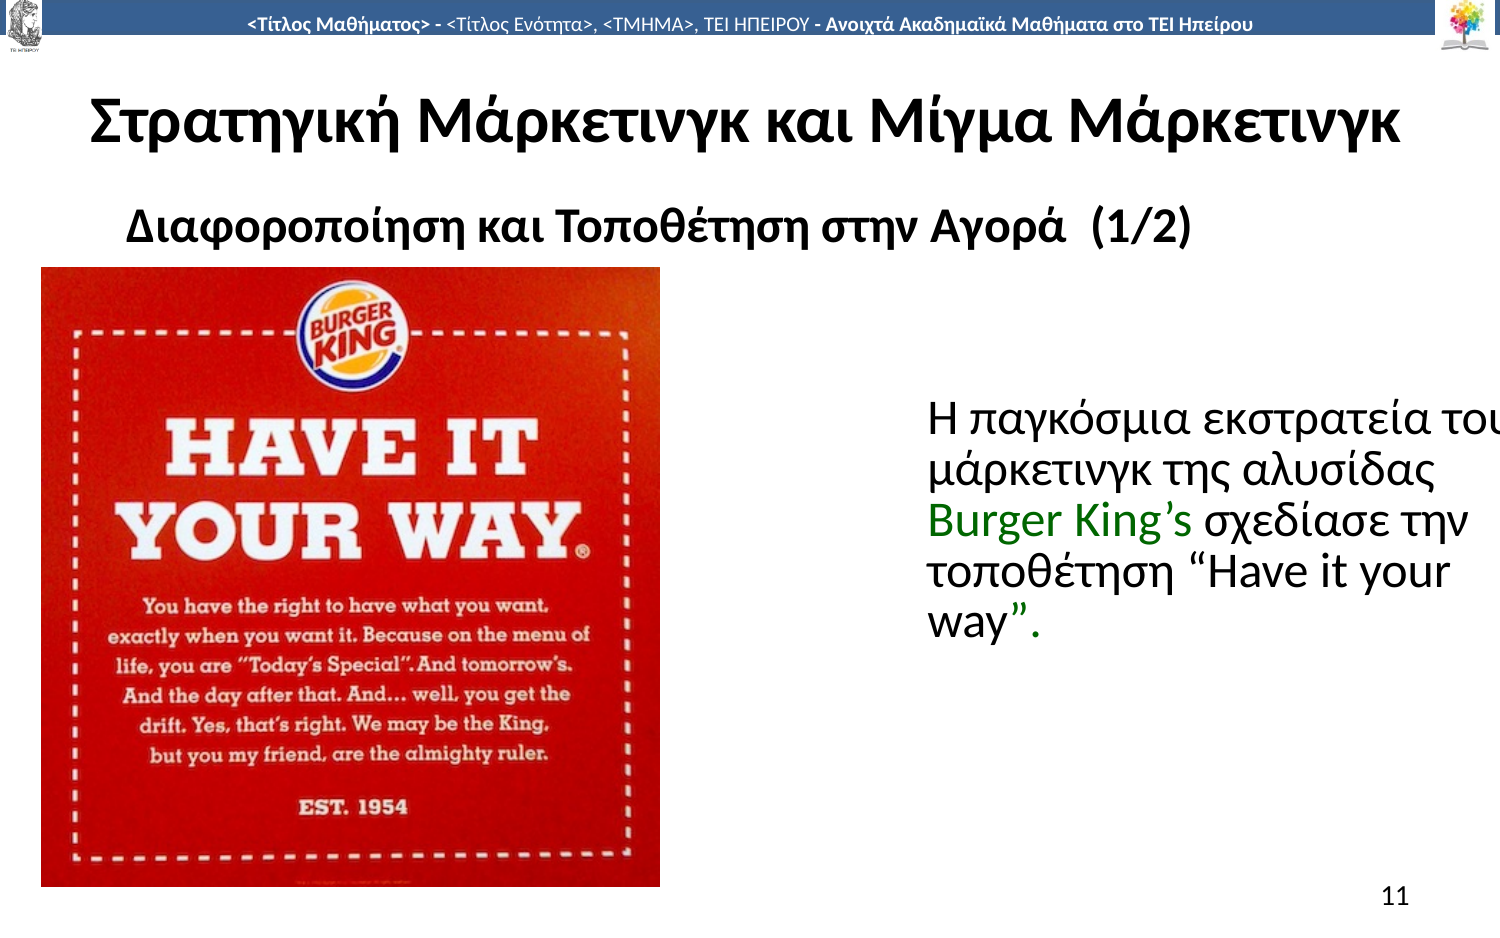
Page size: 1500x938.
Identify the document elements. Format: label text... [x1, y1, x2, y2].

text_box Η παγκόσμια εκστρατεία του μάρκετινγκ της αλυσίδας Burger King’s σχεδίασε την τοποθέτηση “Have it your way”. [856, 385, 1500, 662]
slide_number 11 [1074, 868, 1425, 919]
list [40, 267, 661, 887]
picture [6, 0, 42, 54]
title Στρατηγική Μάρκετινγκ και Μίγμα Μάρκετινγκ [75, 37, 1425, 194]
text_box Διαφοροποίηση και Τοποθέτηση στην Αγορά (1/2) [112, 185, 1365, 260]
picture [1435, 0, 1495, 52]
